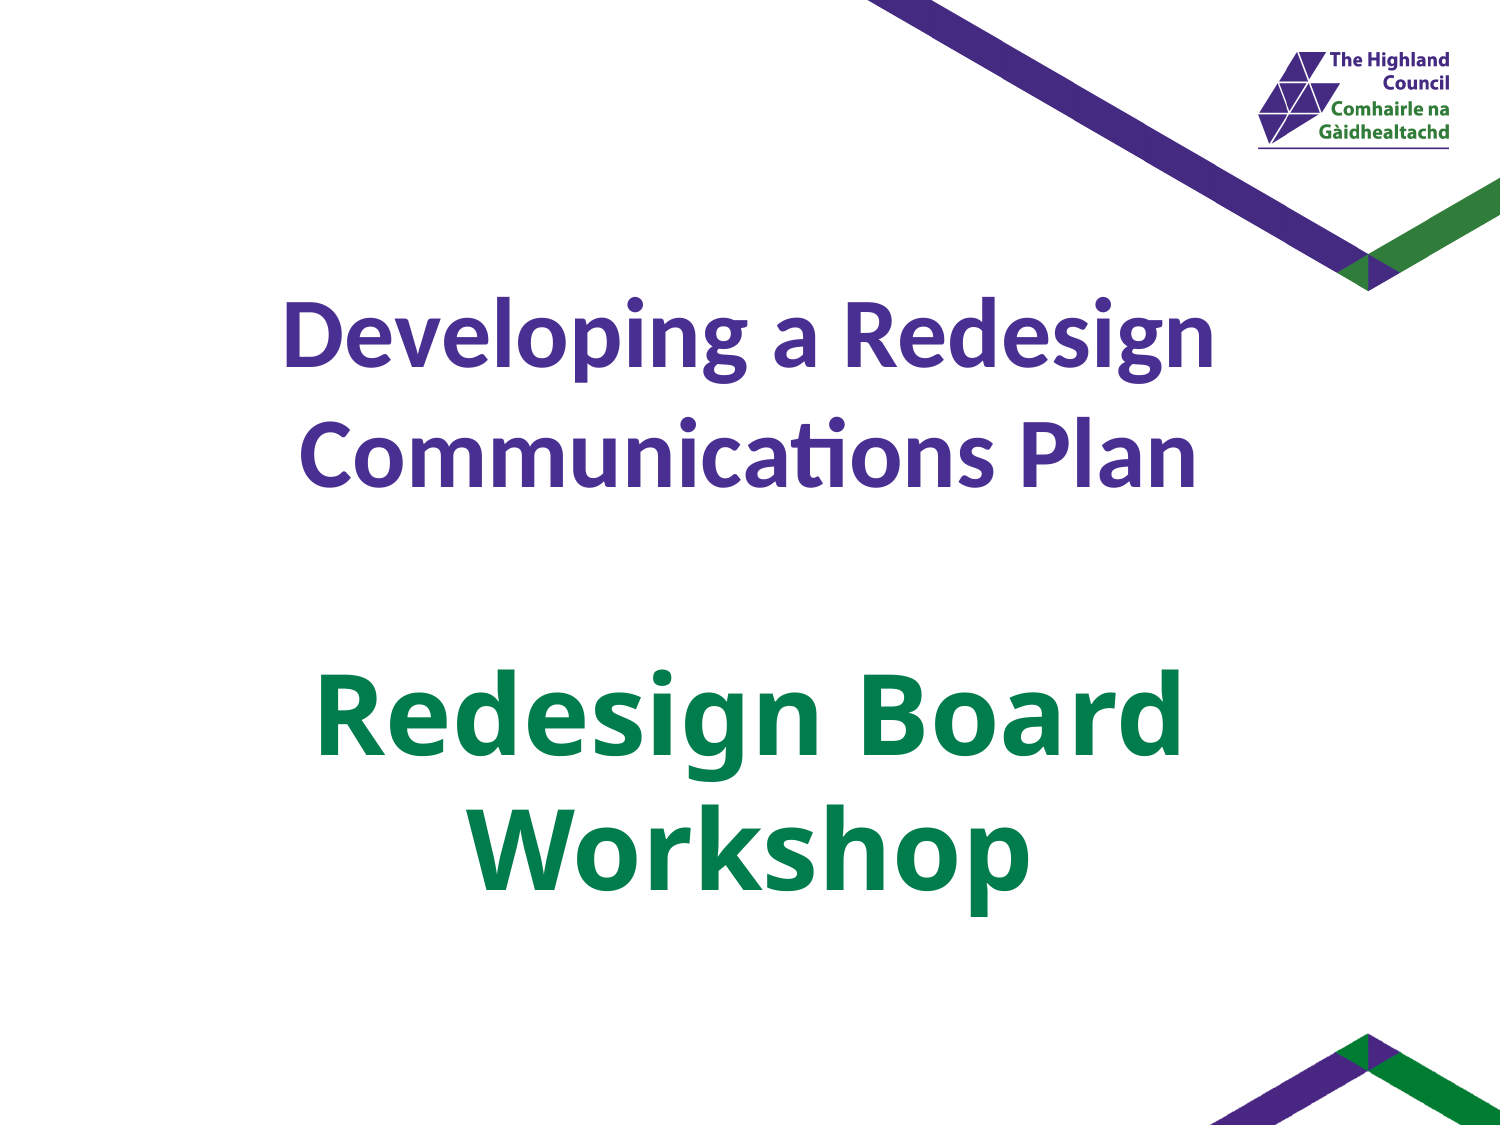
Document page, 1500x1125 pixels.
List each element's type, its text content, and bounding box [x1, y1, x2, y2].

text_box Developing a Redesign Communications Plan Redesign Board Workshop [0, 260, 1500, 1055]
picture [1206, 1055, 1500, 1125]
picture [860, 0, 1500, 260]
